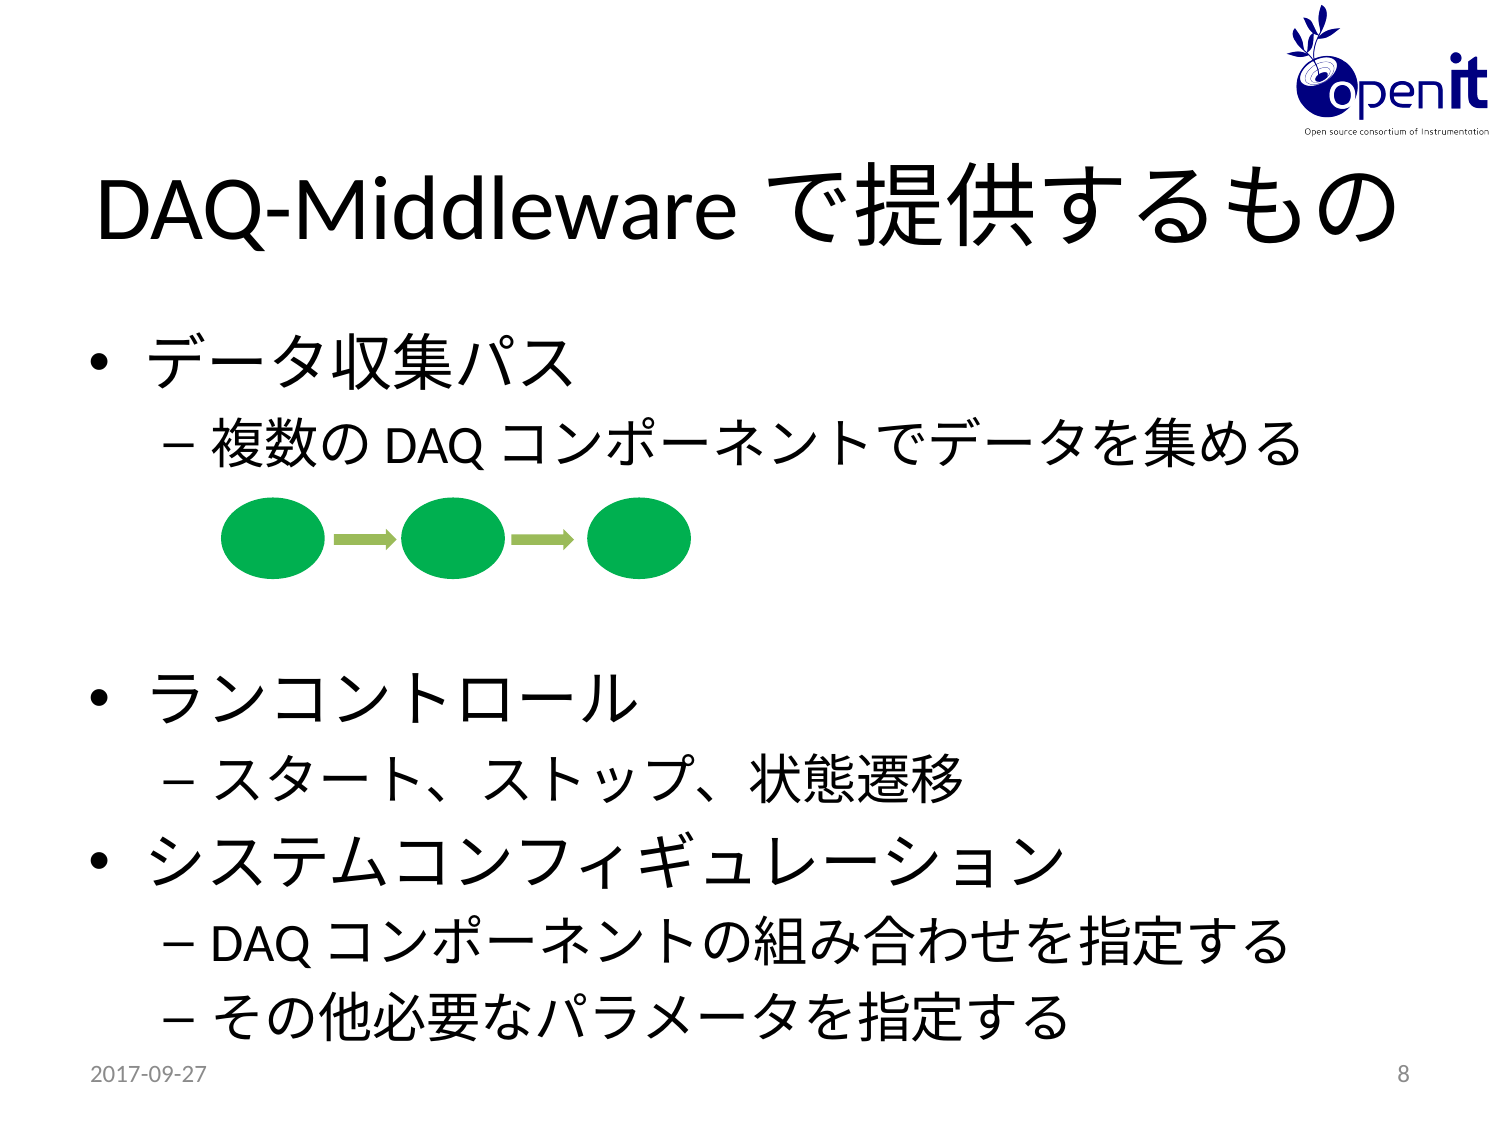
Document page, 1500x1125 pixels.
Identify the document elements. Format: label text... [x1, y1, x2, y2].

title DAQ-Middlewareで提供するもの [75, 109, 1425, 297]
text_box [220, 497, 692, 580]
slide_number 8 [1074, 1042, 1425, 1103]
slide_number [75, 1042, 425, 1103]
list データ収集パス 複数のDAQコンポーネントでデータを集める ランコントロール スタート、ストップ、状態遷移 システムコンフィギュレーション DAQコンポーネントの組み合わせを指定する その他必要なパラメータを指定する [73, 316, 1424, 1059]
picture [1281, 0, 1500, 146]
